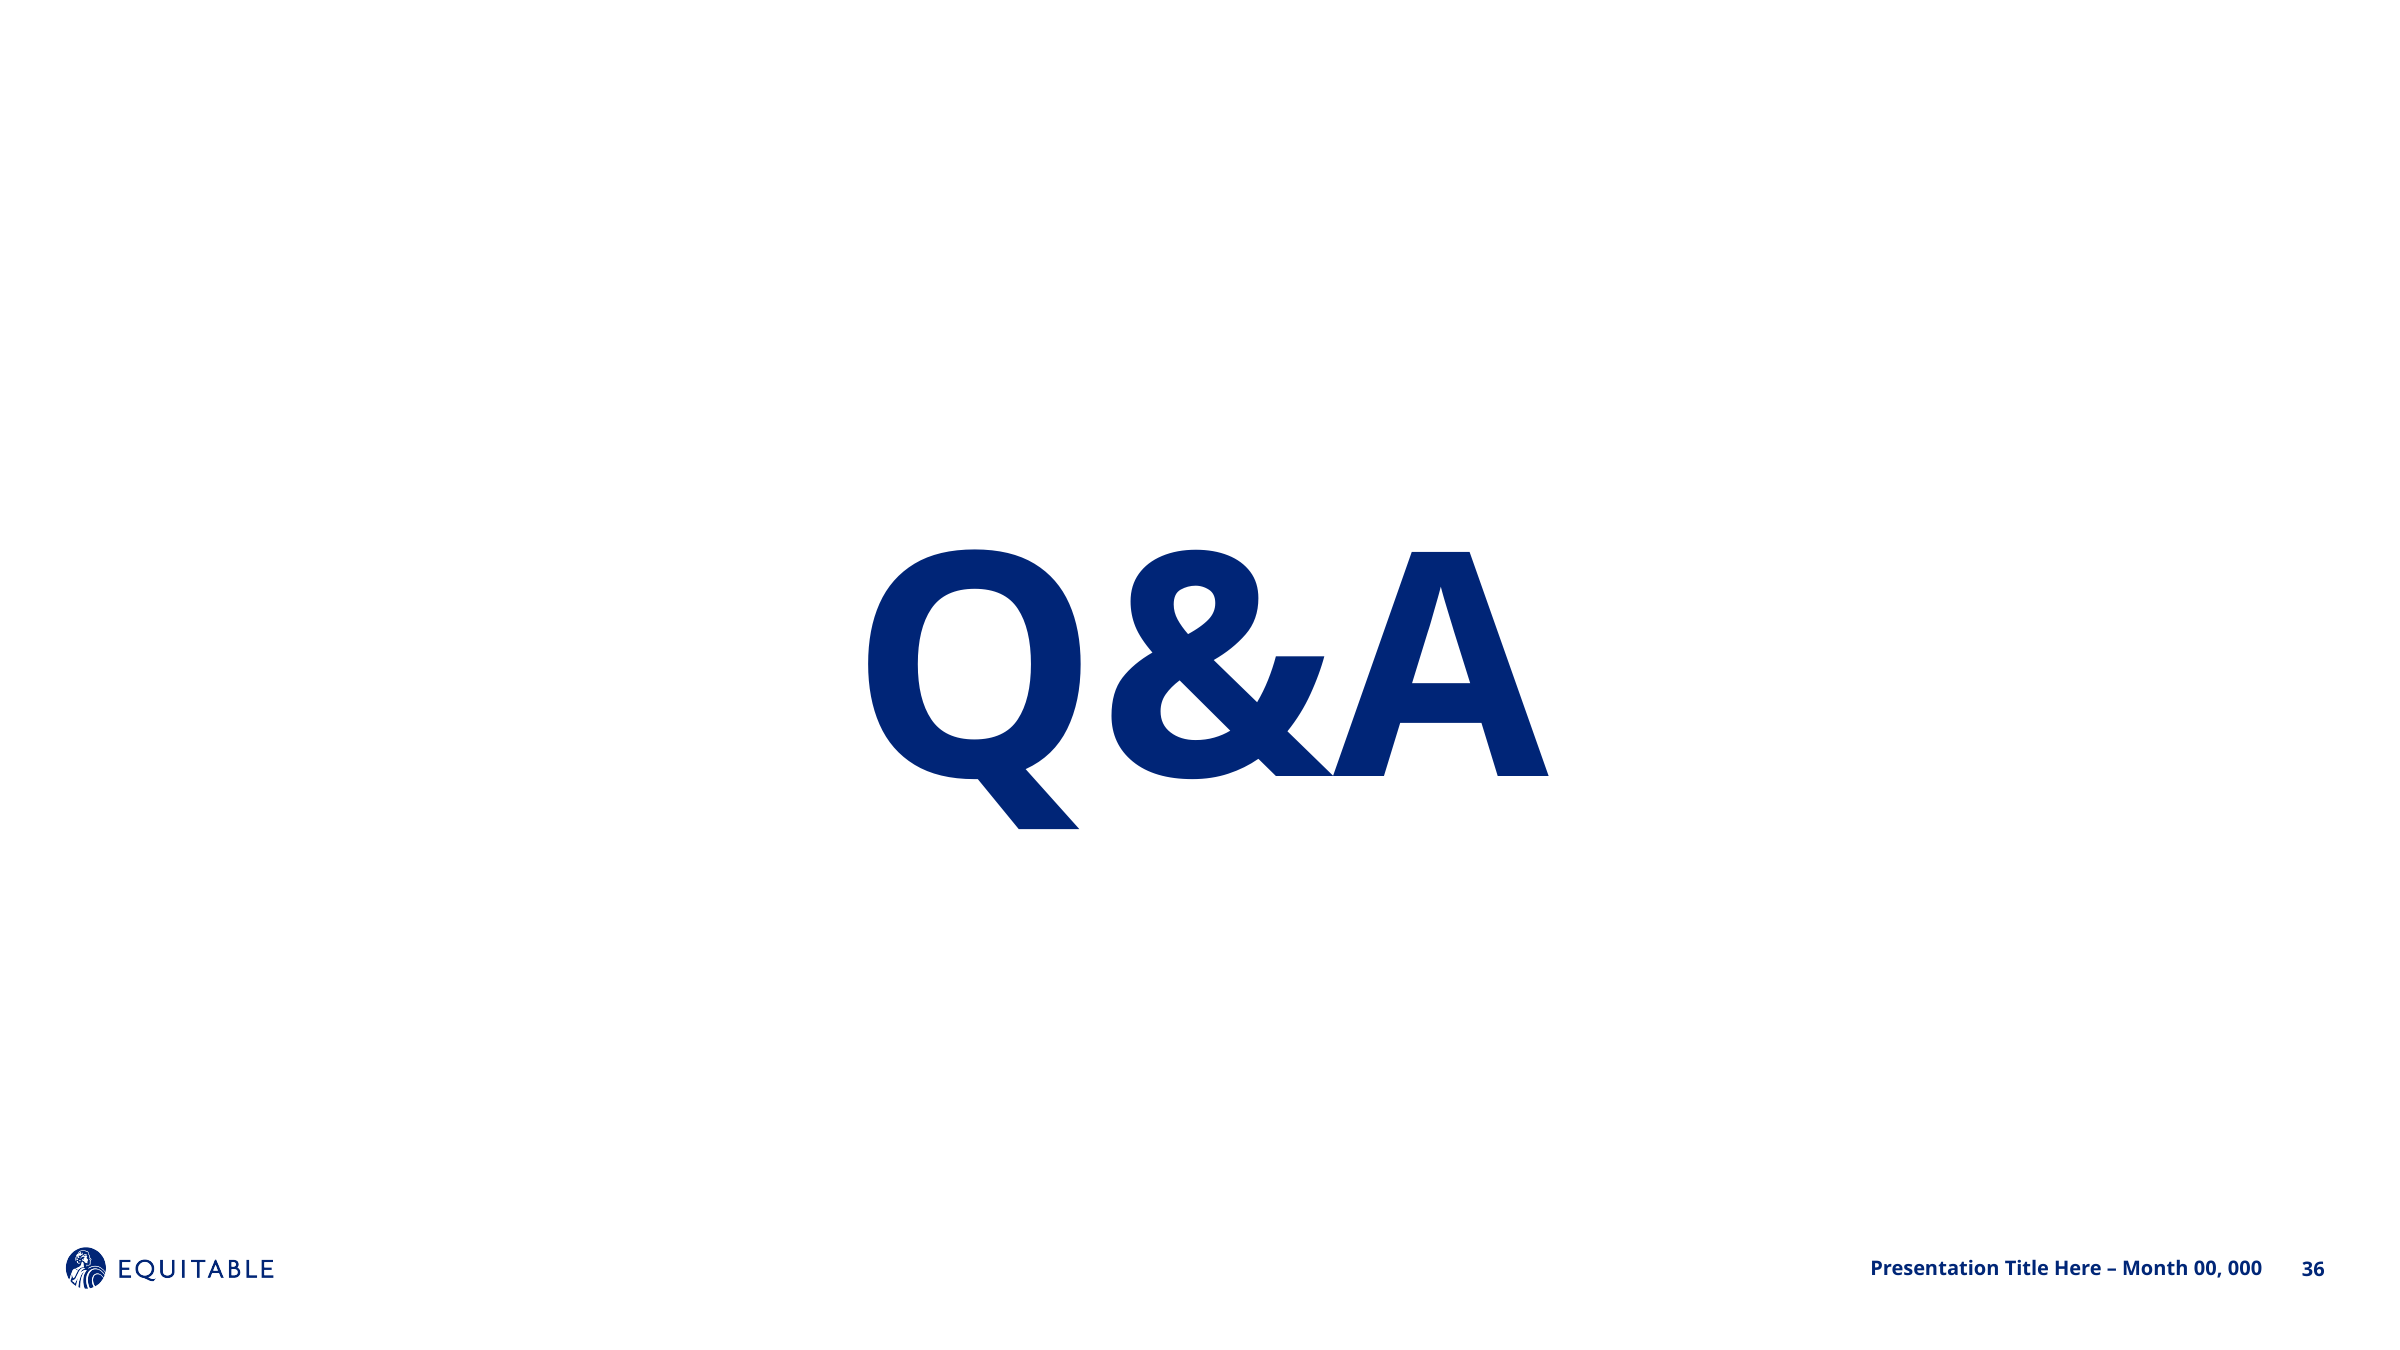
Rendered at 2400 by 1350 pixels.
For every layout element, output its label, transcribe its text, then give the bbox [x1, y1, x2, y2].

text_box Q&A [73, 488, 2327, 862]
slide_number 36 [2278, 1248, 2340, 1278]
footer Presentation Title Here – Month 00, 000 [1467, 1249, 2278, 1286]
picture [60, 1241, 279, 1294]
